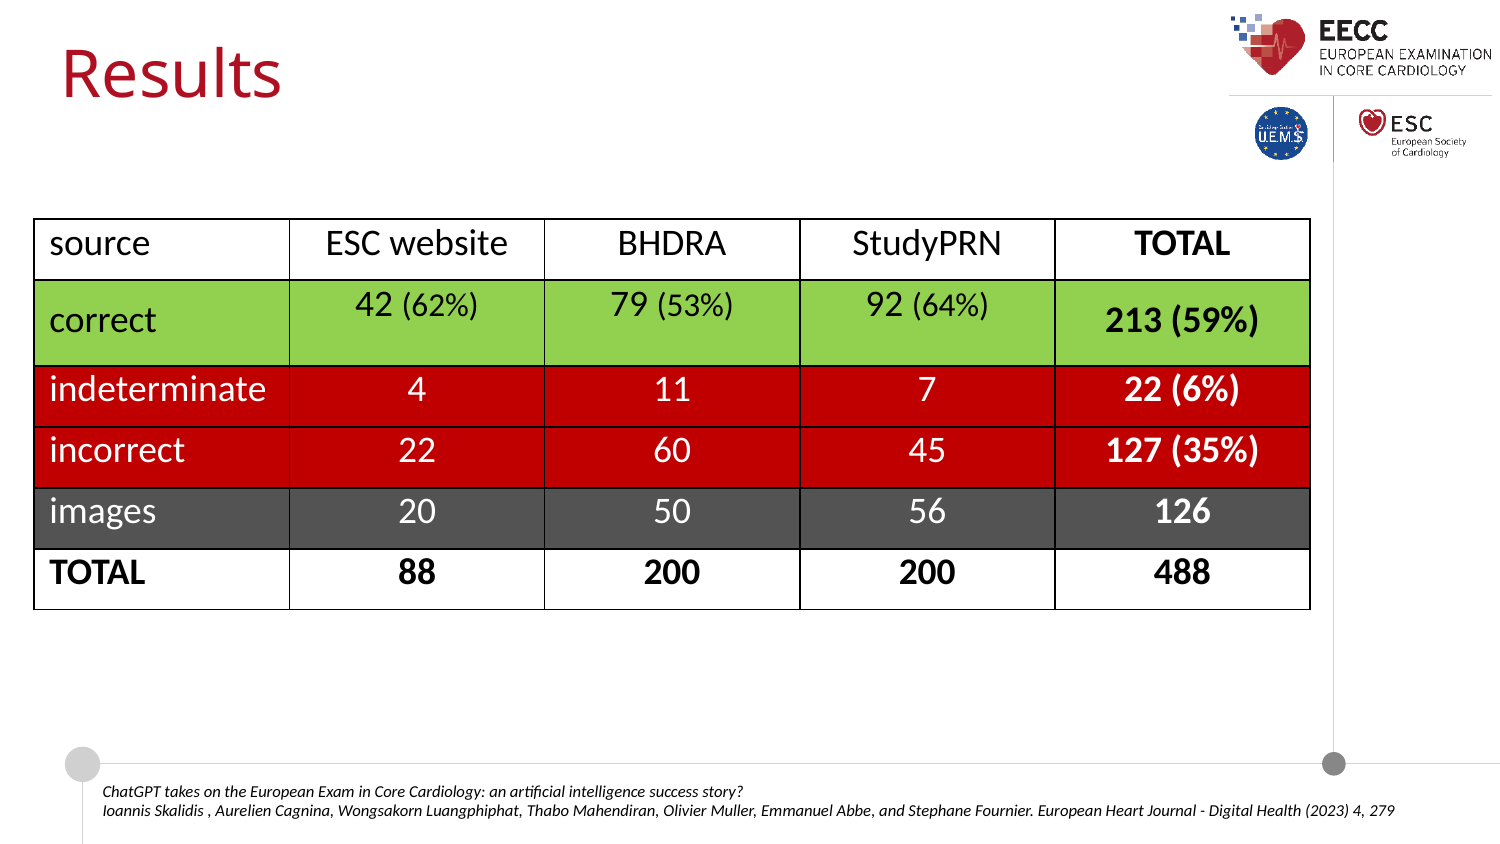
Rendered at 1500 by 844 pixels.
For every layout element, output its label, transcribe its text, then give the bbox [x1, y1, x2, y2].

table_cell 7 [801, 367, 1054, 426]
table_cell 22 (6%) [1056, 367, 1309, 426]
table_cell 42 (62%) [290, 281, 544, 365]
table_cell 11 [545, 367, 799, 426]
table_cell 88 [290, 550, 544, 609]
table_cell indeterminate [35, 367, 289, 426]
table_cell 60 [545, 428, 799, 487]
table_cell 20 [290, 489, 544, 548]
table_cell 200 [545, 550, 799, 609]
table_cell images [35, 489, 289, 548]
table_cell correct [35, 281, 289, 365]
list Results [52, 55, 1138, 127]
table_cell incorrect [35, 428, 289, 487]
picture [1229, 14, 1492, 162]
text_box ChatGPT takes on the European Exam in Core Cardiology: an artificial intelligence success story? Ioannis Skalidis , Aurelien Cagnina, Wongsakorn Luangphiphat, Thabo Mahendiran, Olivier Muller, Emmanuel Abbe, and Stephane Fournier. European Heart Journal - Digital Health (2023) 4, 279 [95, 772, 1447, 828]
table_header ESC website [290, 220, 544, 279]
table_header StudyPRN [801, 220, 1054, 279]
table_cell 488 [1056, 550, 1309, 609]
table_cell 50 [545, 489, 799, 548]
table_cell 213 (59%) [1056, 281, 1309, 365]
table_cell 45 [801, 428, 1054, 487]
table_cell 200 [801, 550, 1054, 609]
table_cell 126 [1056, 489, 1309, 548]
table_cell 92 (64%) [801, 281, 1054, 365]
table_cell TOTAL [35, 550, 289, 609]
table_cell 4 [290, 367, 544, 426]
table_cell 22 [290, 428, 544, 487]
table_cell 56 [801, 489, 1054, 548]
table_cell 127 (35%) [1056, 428, 1309, 487]
table_header BHDRA [545, 220, 799, 279]
table_header TOTAL [1056, 220, 1309, 279]
table_header source [35, 220, 289, 279]
table_cell 79 (53%) [545, 281, 799, 365]
